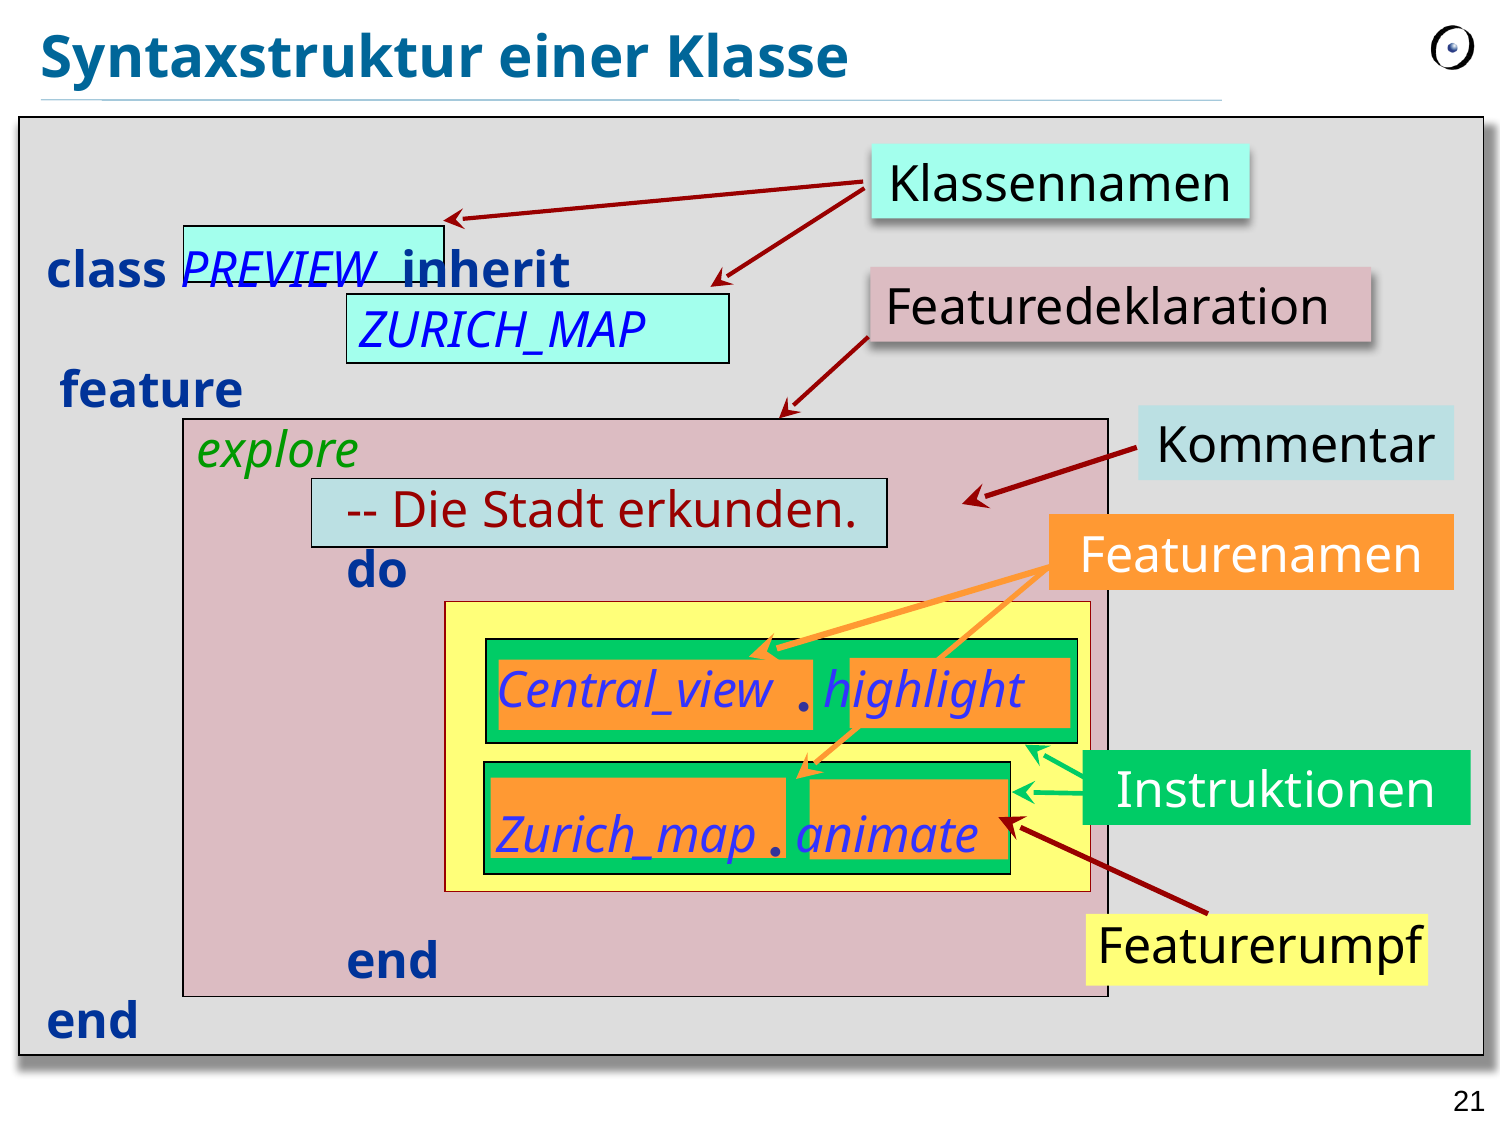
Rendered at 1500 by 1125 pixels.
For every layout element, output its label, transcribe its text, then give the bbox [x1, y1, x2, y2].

title Syntaxstruktur einer Klasse [40, 18, 1344, 91]
text_box Featuredeklaration [1157, 266, 1372, 342]
text_box class PREVIEW inherit ZURICH_MAP feature explore -- Die Stadt erkunden. do Central_view  highlight Zurich_map  animate end end [31, 199, 1157, 1056]
text_box Klassennamen [871, 143, 1250, 219]
text_box [18, 117, 1484, 1056]
text_box [998, 816, 1022, 836]
text_box Featurerumpf [1157, 913, 1429, 986]
text_box Featurenamen [1157, 514, 1454, 590]
text_box Instruktionen [1082, 750, 1471, 825]
picture [1429, 20, 1476, 72]
text_box [443, 208, 465, 230]
text_box [1011, 782, 1033, 803]
text_box Kommentar [1157, 405, 1455, 481]
